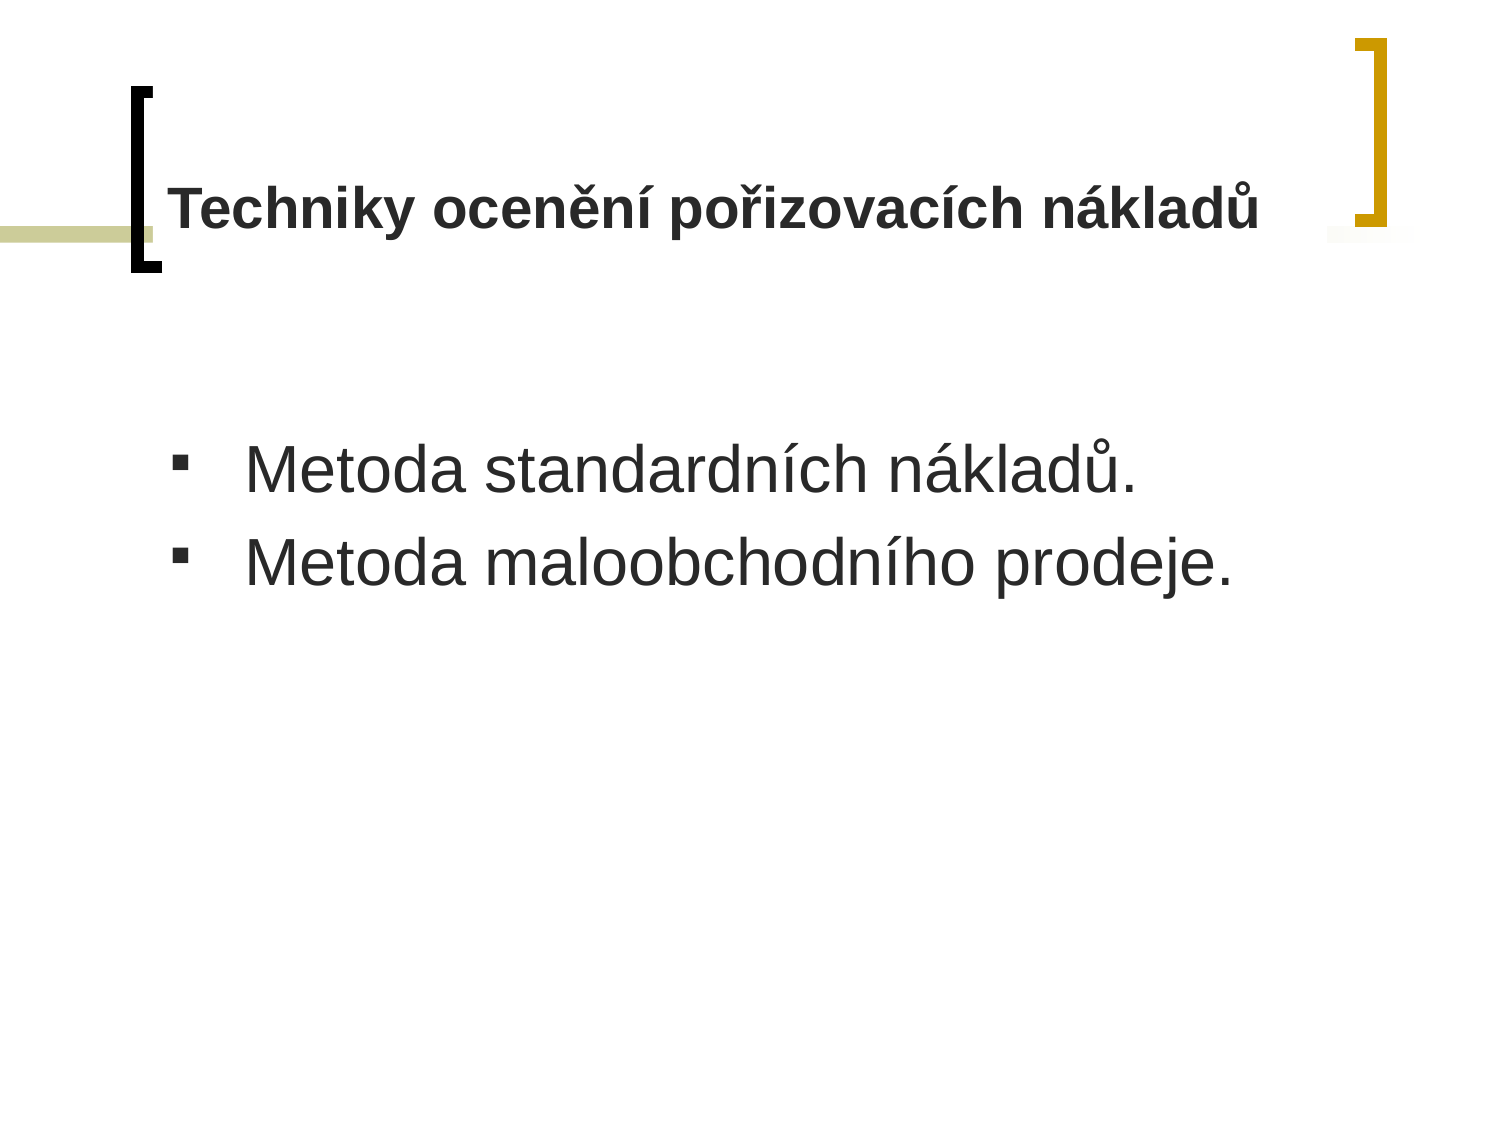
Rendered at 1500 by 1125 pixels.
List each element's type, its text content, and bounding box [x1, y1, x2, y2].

title Techniky ocenění pořizovacích nákladů [152, 15, 1328, 248]
list Metoda standardních nákladů. Metoda maloobchodního prodeje. [155, 324, 1413, 1000]
